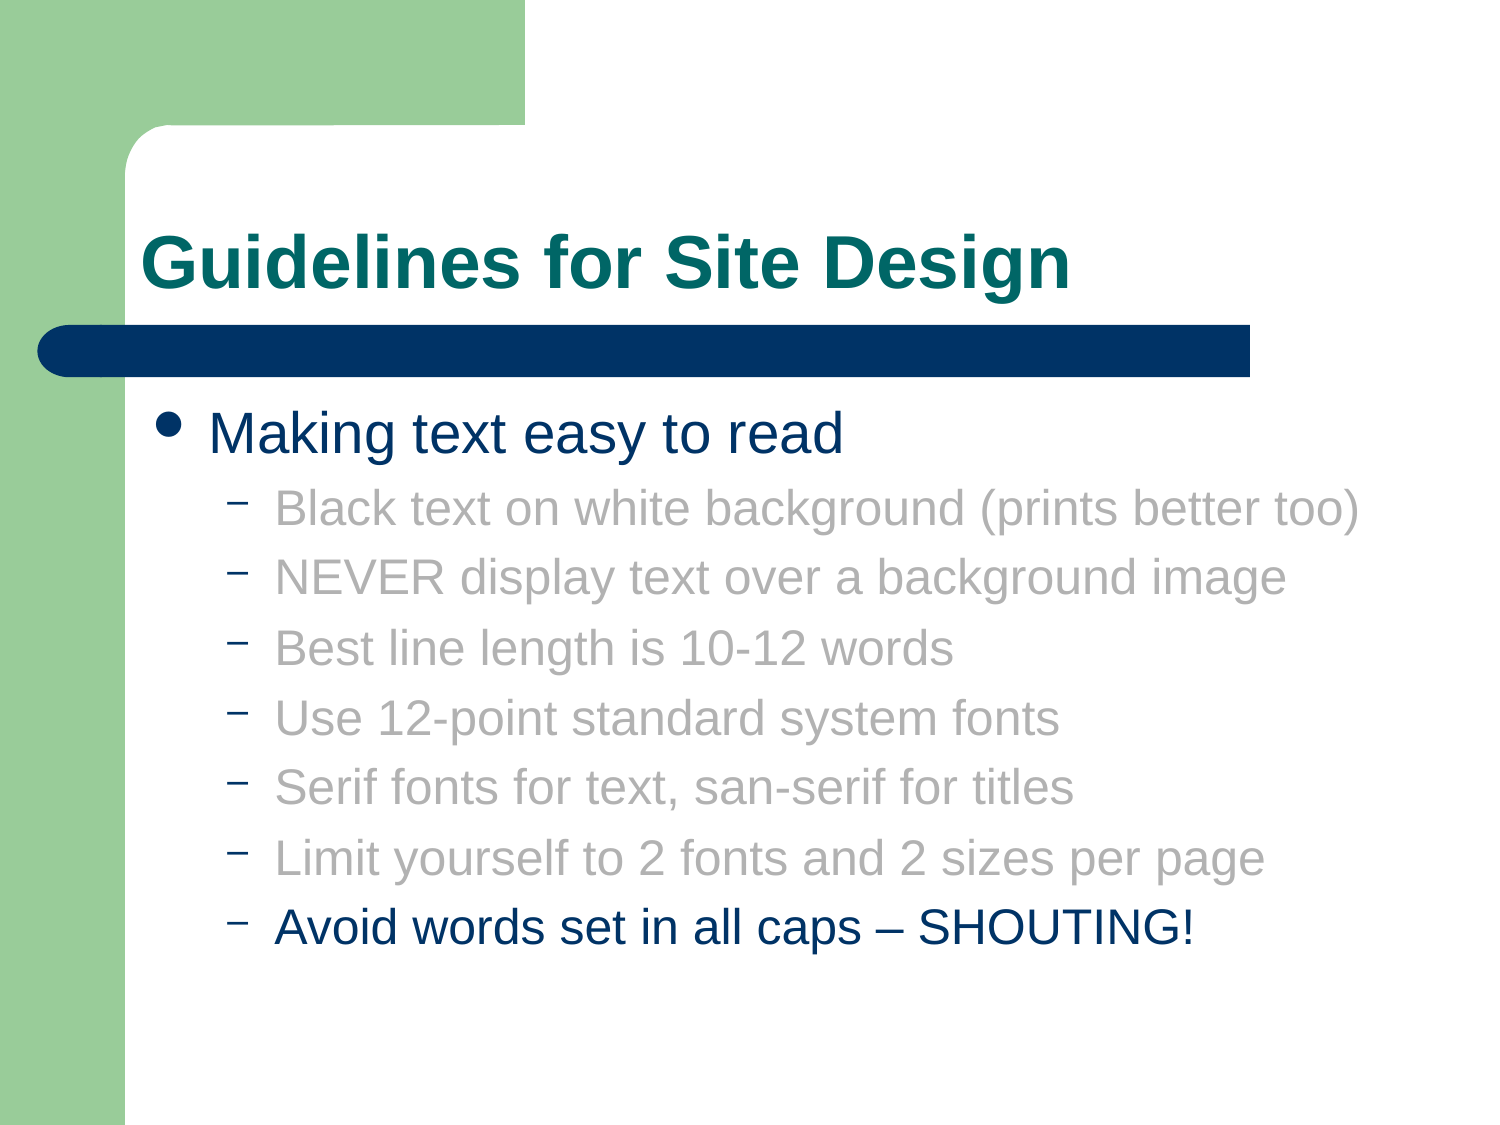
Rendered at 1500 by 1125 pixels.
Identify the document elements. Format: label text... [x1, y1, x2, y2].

title Guidelines for Site Design [124, 124, 1426, 313]
list Making text easy to read Black text on white background (prints better too) NEVER display text over a background image Best line length is 10-12 words Use 12-point standard system fonts Serif fonts for text, san-serif for titles Limit yourself to 2 fonts and 2 sizes per page Avoid words set in all caps – SHOUTING! [137, 387, 1400, 1063]
